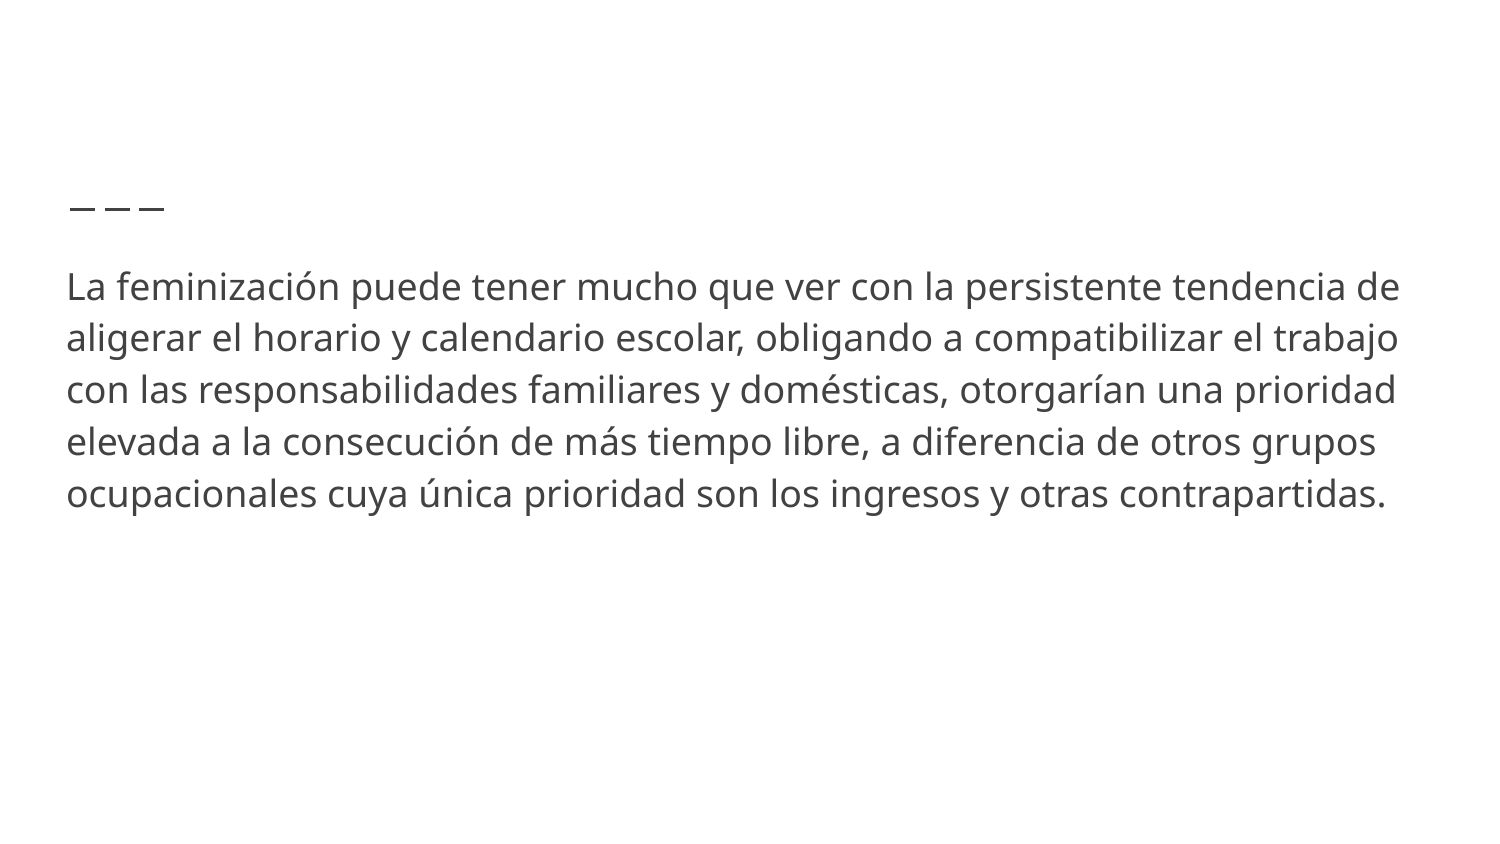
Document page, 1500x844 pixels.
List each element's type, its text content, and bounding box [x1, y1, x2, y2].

list La feminización puede tener mucho que ver con la persistente tendencia de aligerar el horario y calendario escolar, obligando a compatibilizar el trabajo con las responsabilidades familiares y domésticas, otorgarían una prioridad elevada a la consecución de más tiempo libre, a diferencia de otros grupos ocupacionales cuya única prioridad son los ingresos y otras contrapartidas. [51, 240, 1449, 750]
